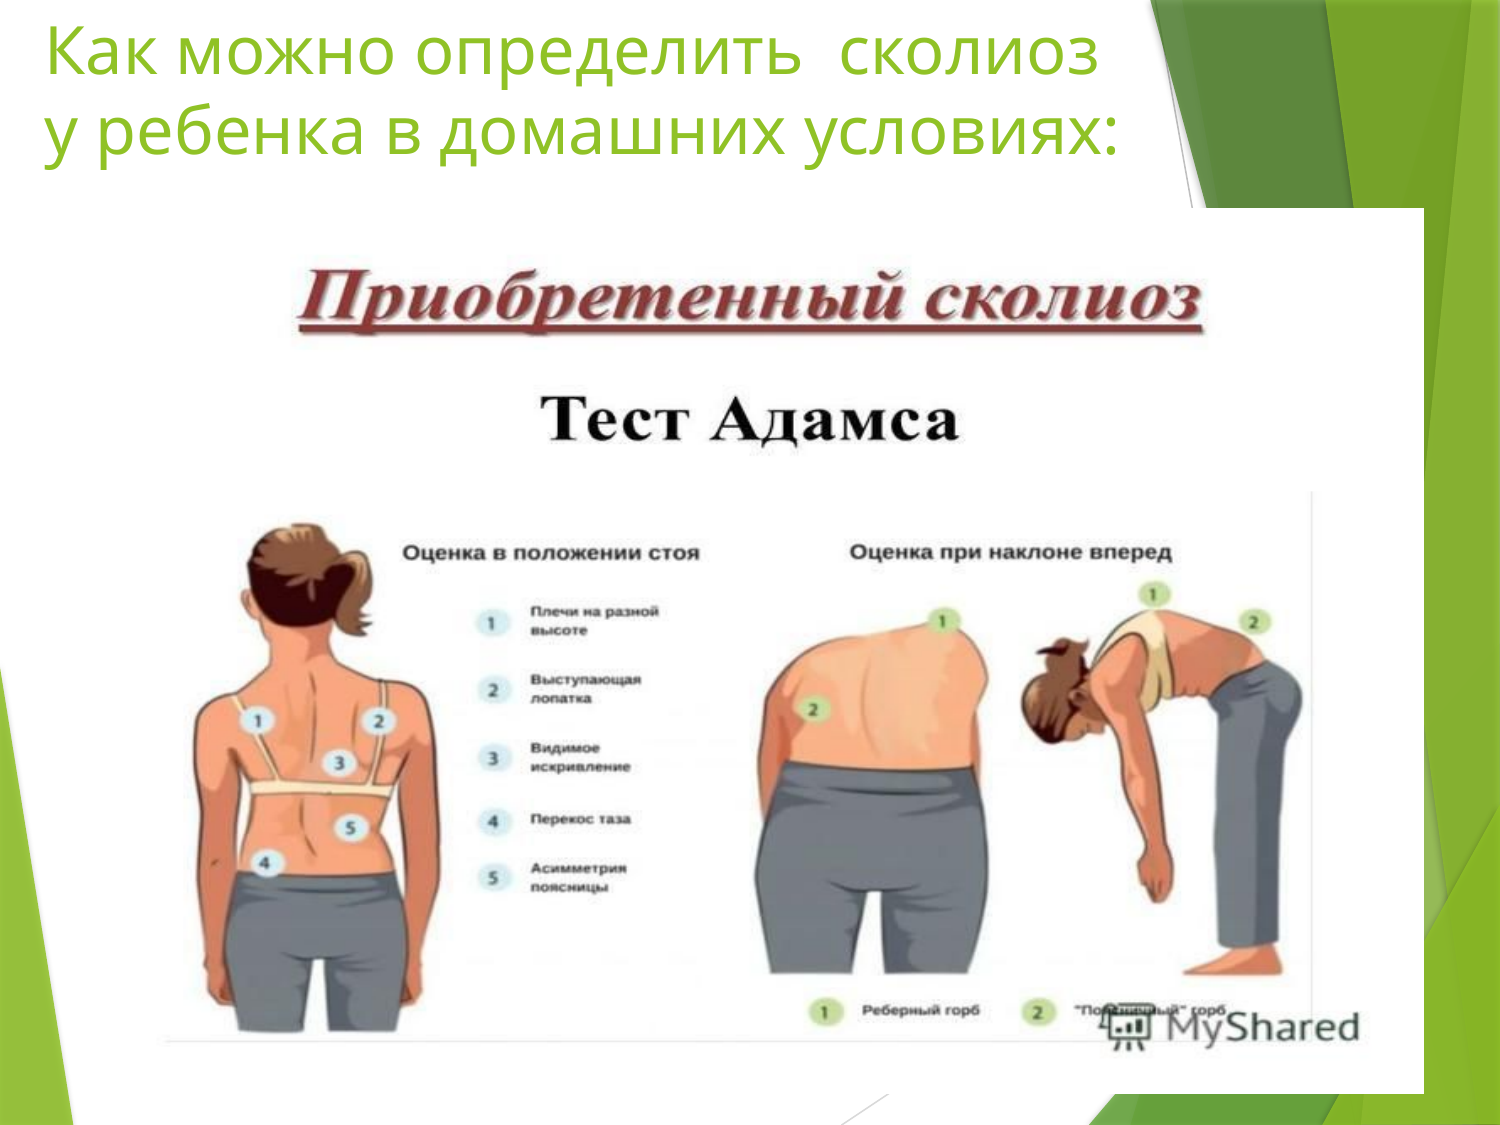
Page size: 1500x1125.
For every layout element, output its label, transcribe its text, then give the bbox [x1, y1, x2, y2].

title Как можно определить сколиоз у ребенка в домашних условиях: [29, 0, 1142, 317]
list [76, 207, 1424, 1095]
